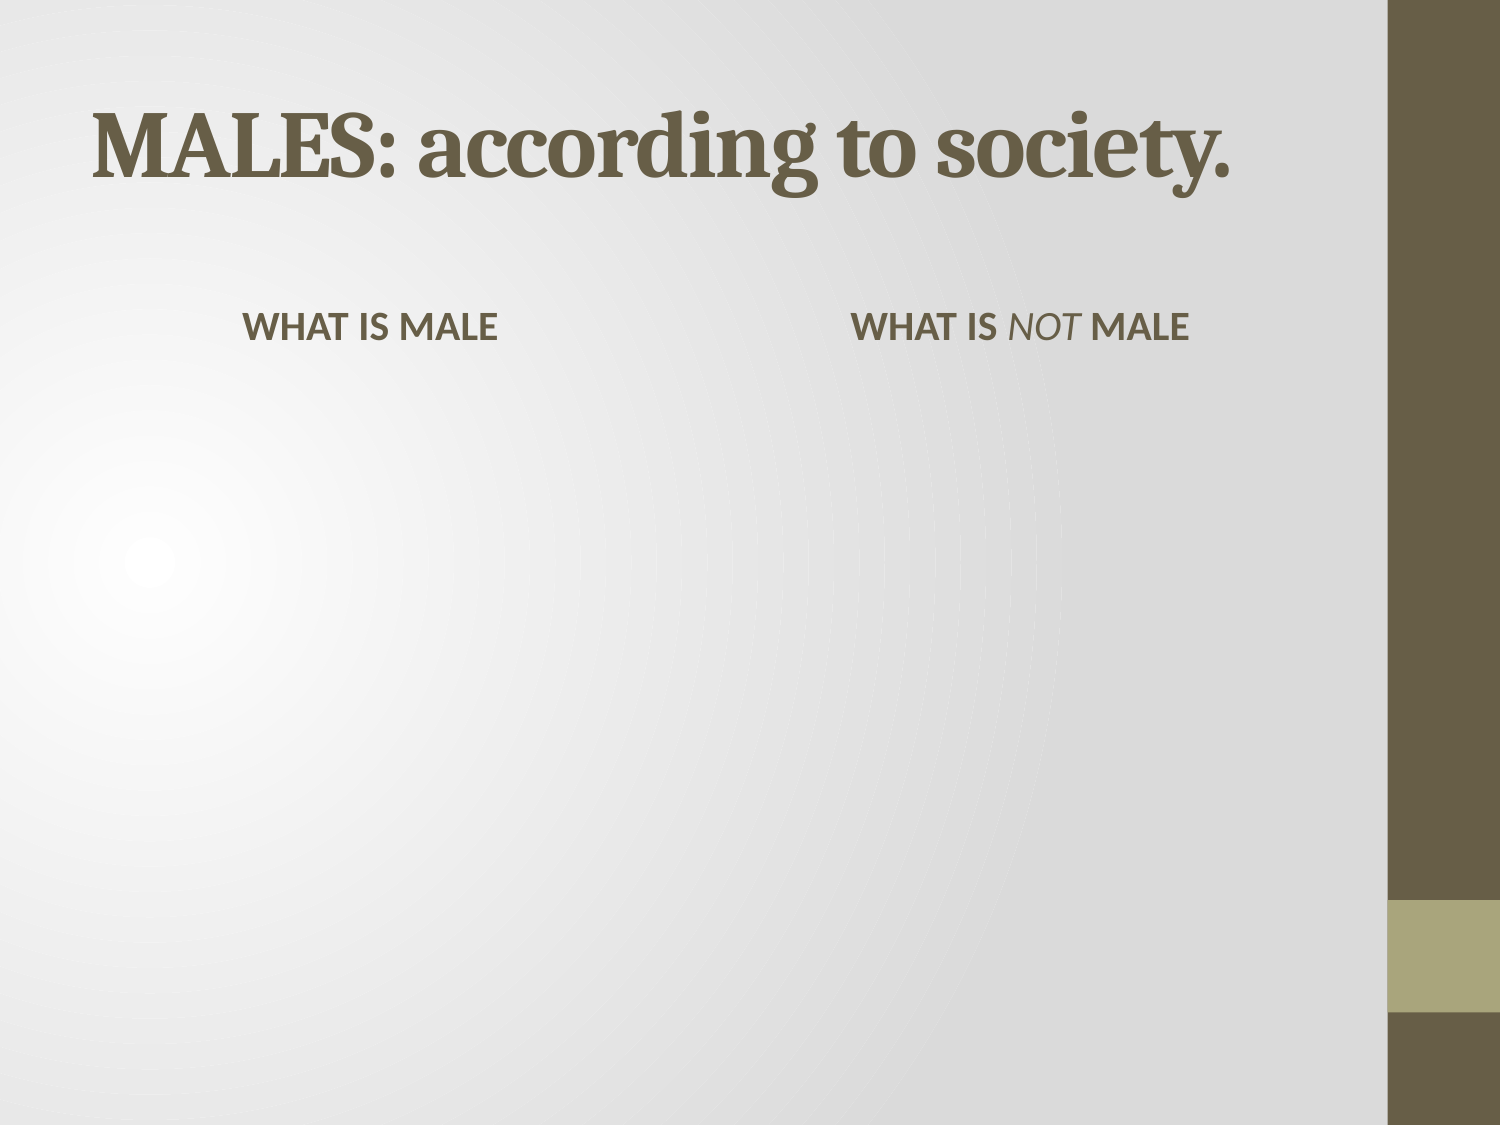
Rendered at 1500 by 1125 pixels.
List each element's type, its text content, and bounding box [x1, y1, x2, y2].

list WHAT IS MALE [75, 251, 675, 357]
list WHAT IS NOT MALE [725, 251, 1325, 357]
title MALES: according to society. [75, 45, 1325, 233]
